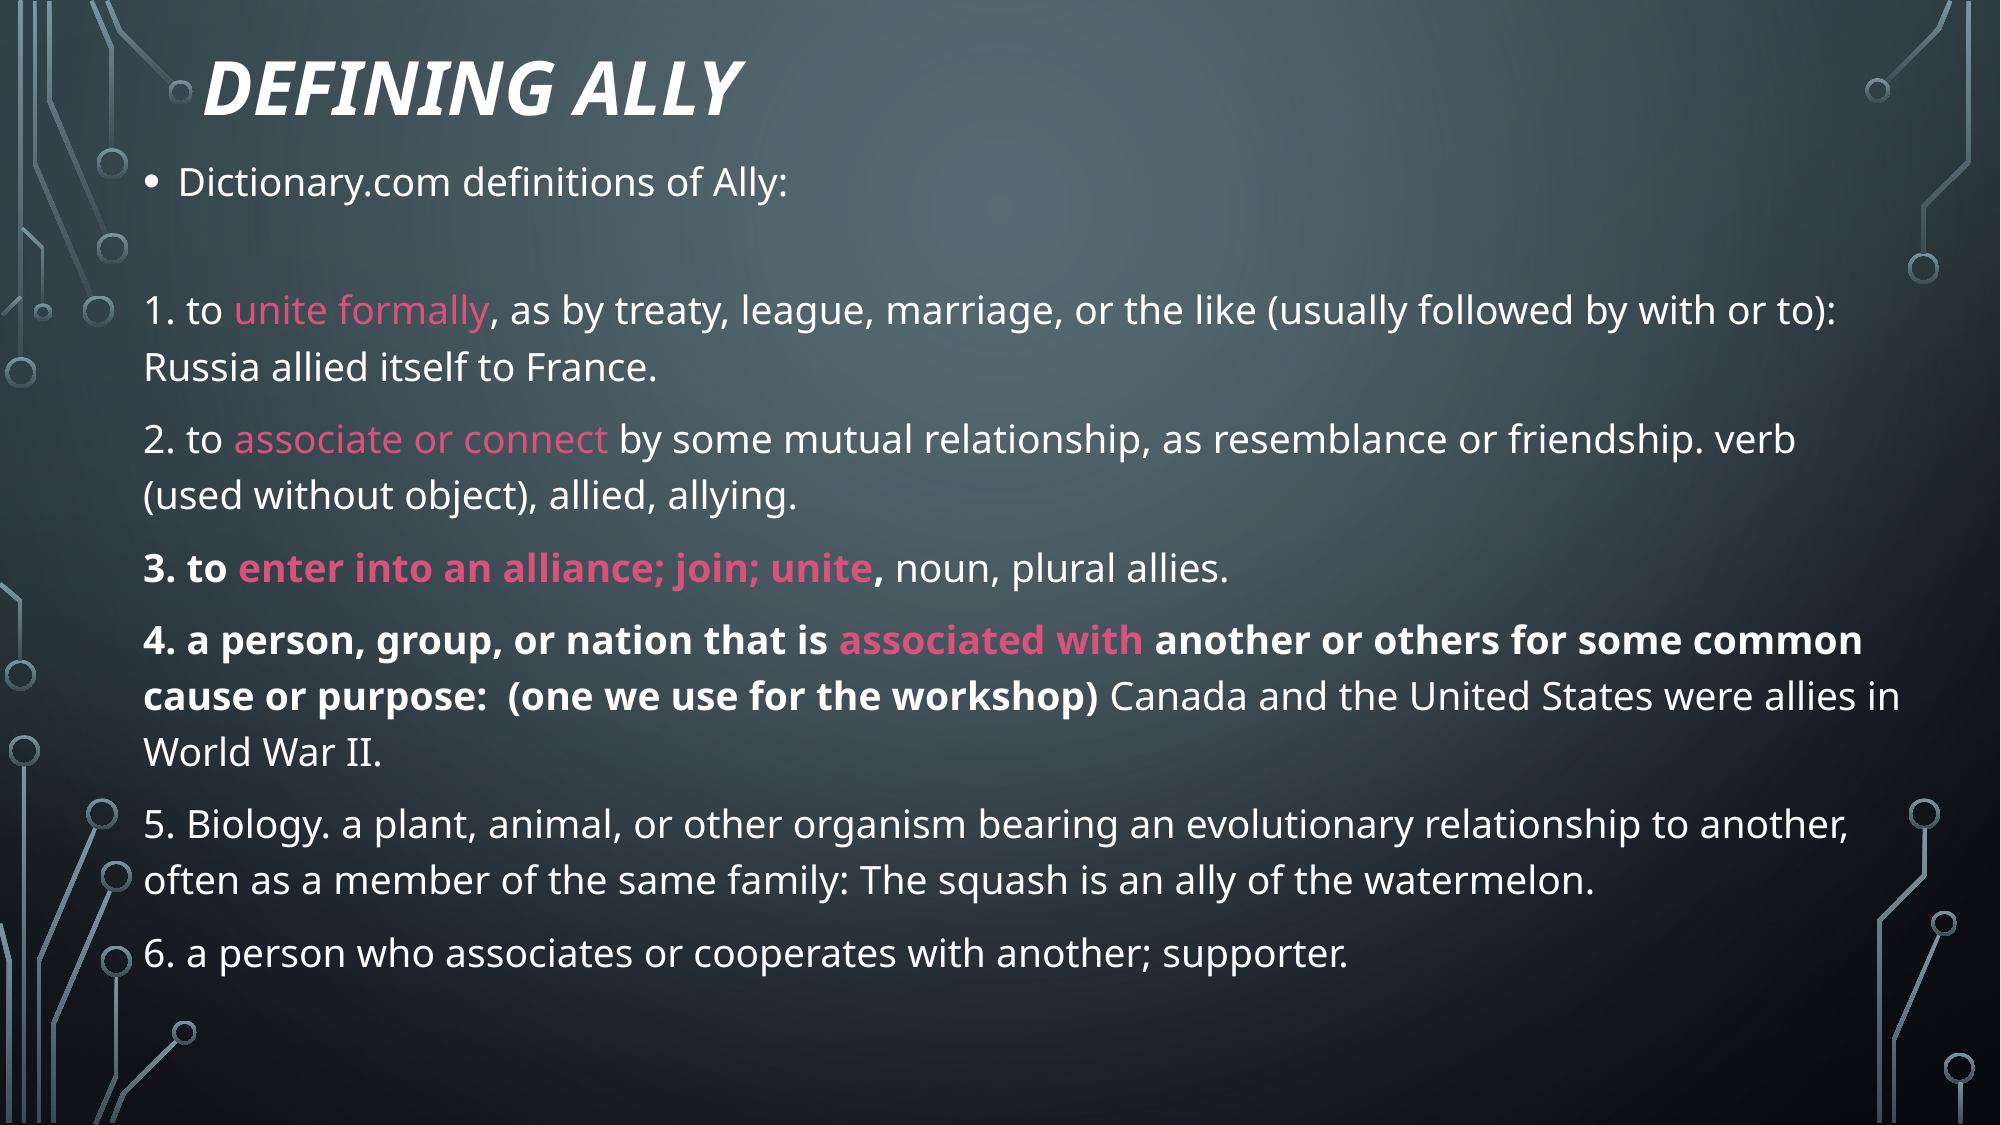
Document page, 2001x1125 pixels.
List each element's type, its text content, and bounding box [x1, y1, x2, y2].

title Defining ALLY [187, 12, 1813, 140]
list Dictionary.com definitions of Ally: 1. to unite formally, as by treaty, league, marriage, or the like (usually followed by with or to): Russia allied itself to France. 2. to associate or connect by some mutual relationship, as resemblance or friendship. verb (used without object), allied, allying. 3. to enter into an alliance; join; unite, noun, plural allies. 4. a person, group, or nation that is associated with another or others for some common cause or purpose: (one we use for the workshop) Canada and the United States were allies in World War II. 5. Biology. a plant, animal, or other organism bearing an evolutionary relationship to another, often as a member of the same family: The squash is an ally of the watermelon. 6. a person who associates or cooperates with another; supporter. [128, 140, 1917, 1113]
